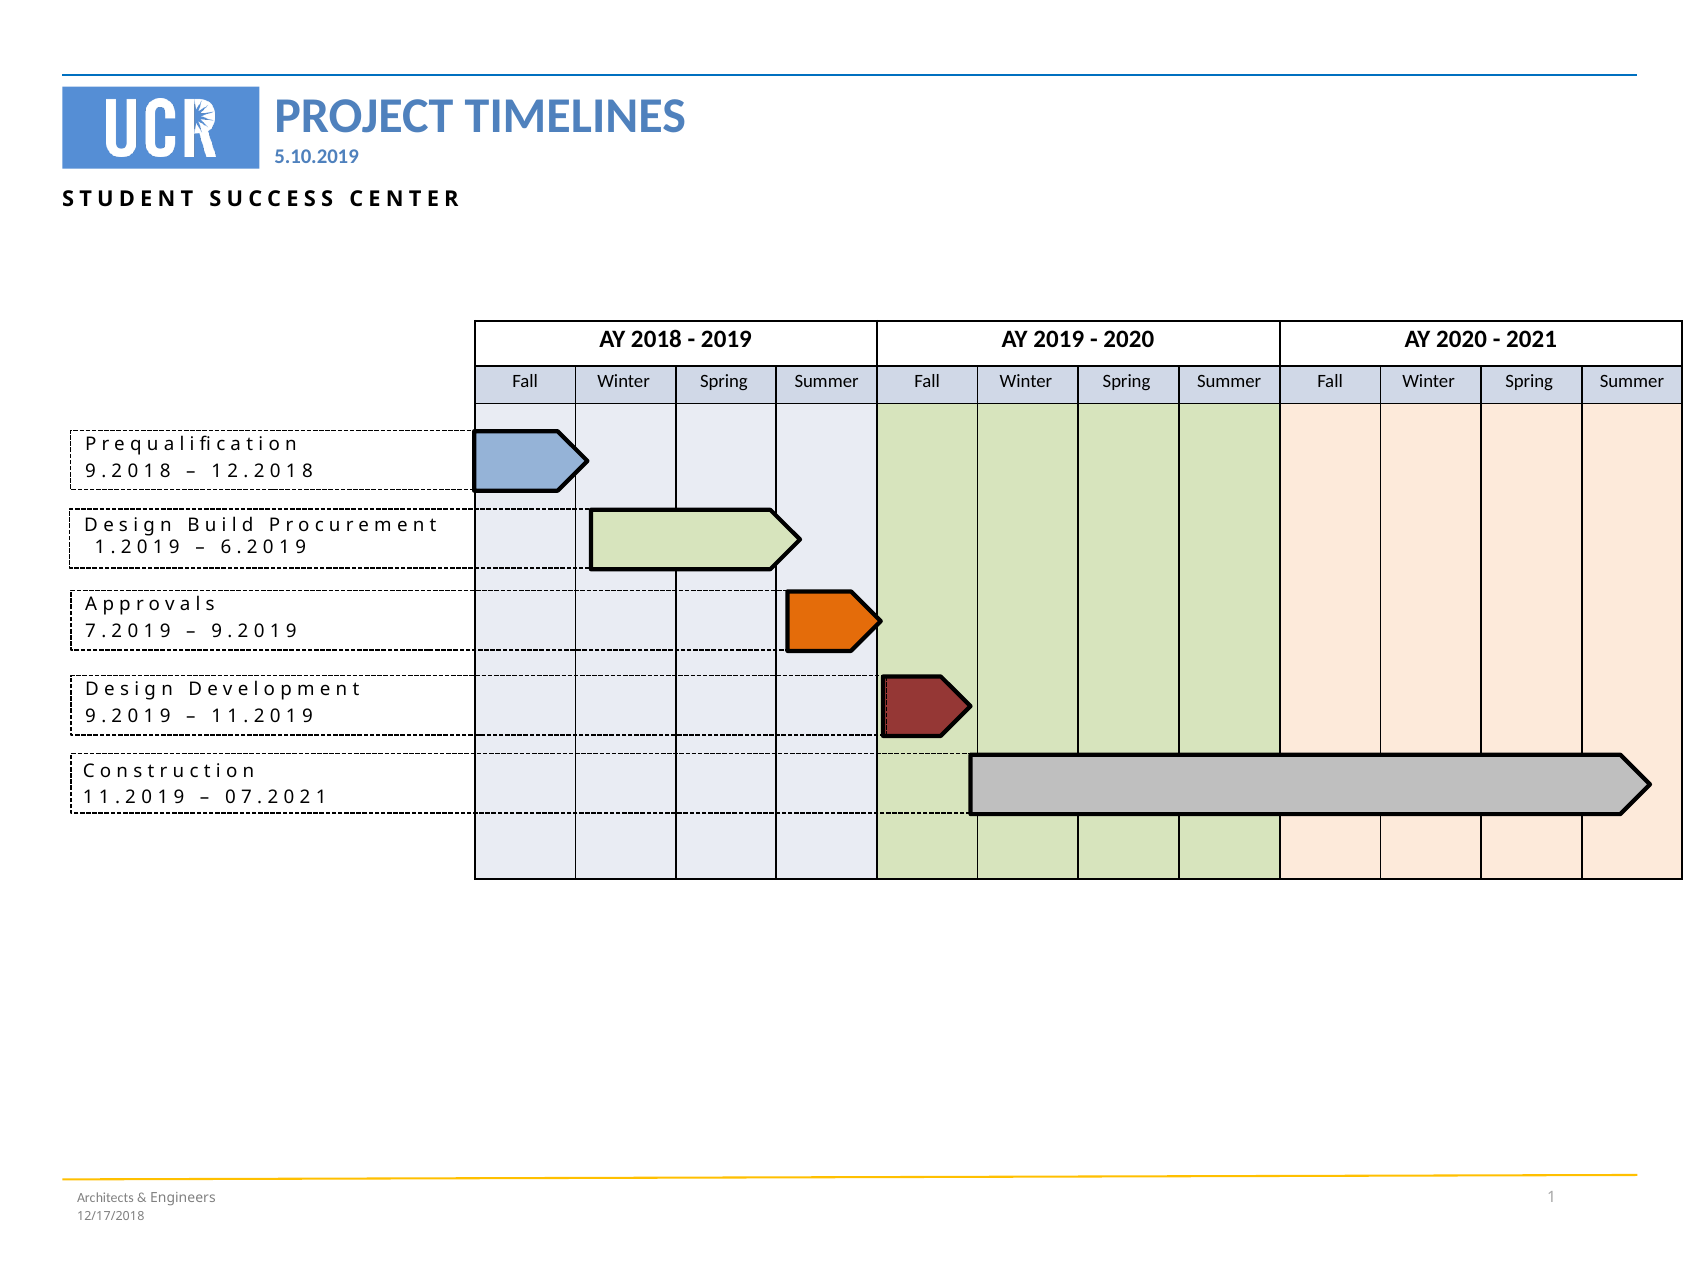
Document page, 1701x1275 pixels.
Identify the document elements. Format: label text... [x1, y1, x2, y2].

table_cell Winter [576, 367, 675, 403]
table_cell [576, 833, 675, 878]
table_cell Spring [1482, 367, 1581, 403]
table_cell [1180, 833, 1279, 878]
table_cell Spring [1079, 367, 1178, 403]
table_cell Summer [1583, 367, 1681, 403]
table_cell [1583, 404, 1681, 878]
table_cell [1180, 404, 1279, 743]
table_header AY 2018 - 2019 [476, 322, 876, 365]
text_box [70, 662, 1075, 741]
table_cell Winter [978, 367, 1077, 403]
table_cell [1482, 833, 1581, 878]
table_cell [978, 404, 1077, 662]
table_cell Fall [476, 367, 575, 403]
table_cell [1281, 404, 1380, 743]
table_cell [1381, 404, 1480, 743]
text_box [70, 577, 949, 656]
text_box STUDENT SUCCESS CENTER [47, 176, 609, 243]
table_cell [1079, 833, 1178, 878]
table_cell [777, 833, 876, 878]
table_cell [576, 404, 675, 494]
table_cell [1281, 833, 1380, 878]
table_cell [1482, 404, 1581, 743]
table_cell [878, 833, 977, 878]
table_cell [978, 833, 1077, 878]
table_cell [476, 833, 575, 878]
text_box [70, 416, 588, 496]
table_cell Summer [1180, 367, 1279, 403]
table_cell [878, 404, 977, 660]
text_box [69, 495, 801, 575]
table_header AY 2019 - 2020 [878, 322, 1279, 365]
picture [106, 98, 216, 157]
table_cell [1079, 404, 1178, 743]
table_cell [677, 404, 775, 494]
table_cell Summer [777, 367, 876, 403]
table_cell [1381, 833, 1480, 878]
table_cell [677, 833, 775, 878]
table_cell [476, 404, 575, 415]
table_header AY 2020 - 2021 [1281, 322, 1681, 365]
table_cell Fall [878, 367, 977, 403]
table_cell Spring [677, 367, 775, 403]
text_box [67, 743, 1651, 823]
table_cell [777, 404, 876, 575]
table_cell Winter [1381, 367, 1480, 403]
table_cell Fall [1281, 367, 1380, 403]
